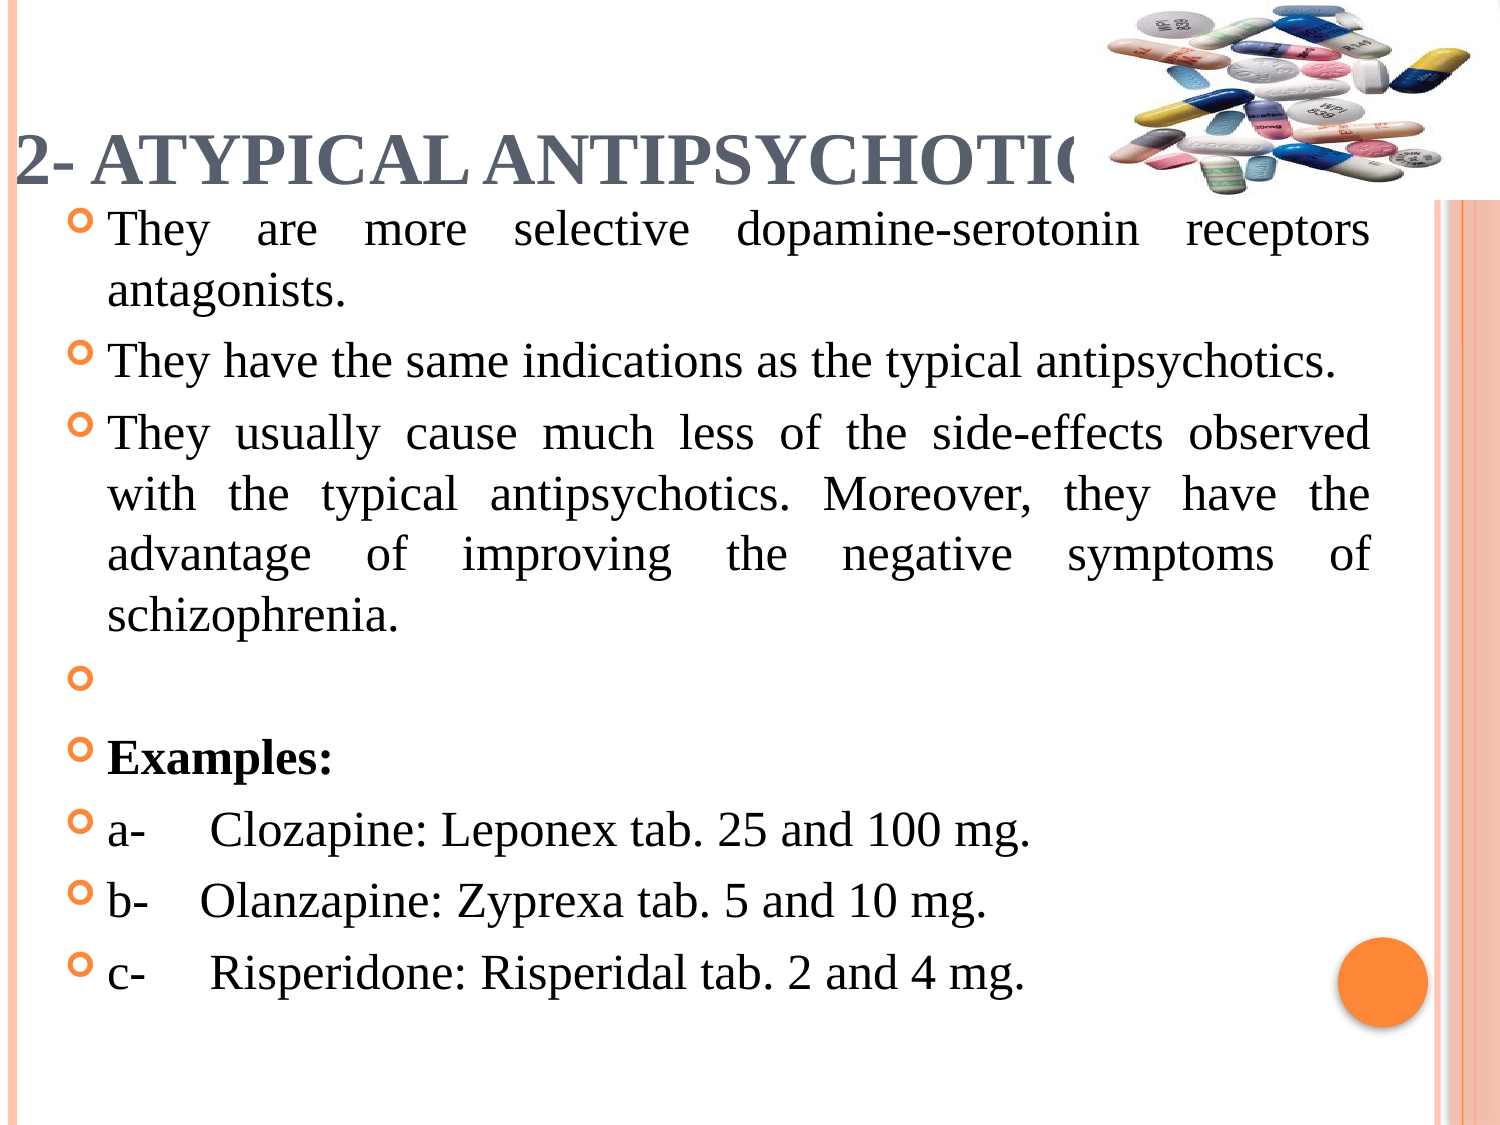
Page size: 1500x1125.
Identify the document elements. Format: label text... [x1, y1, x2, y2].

picture [1074, 0, 1500, 201]
title 2- Atypical Antipsychotics: [0, 18, 1068, 207]
list They are more selective dopamine-serotonin receptors antagonists. They have the same indications as the typical antipsychotics. They usually cause much less of the side-effects observed with the typical antipsychotics. Moreover, they have the advantage of improving the negative symptoms of schizophrenia. Examples: a- Clozapine: Leponex tab. 25 and 100 mg. b- Olanzapine: Zyprexa tab. 5 and 10 mg. c- Risperidone: Risperidal tab. 2 and 4 mg. [50, 187, 1388, 1062]
